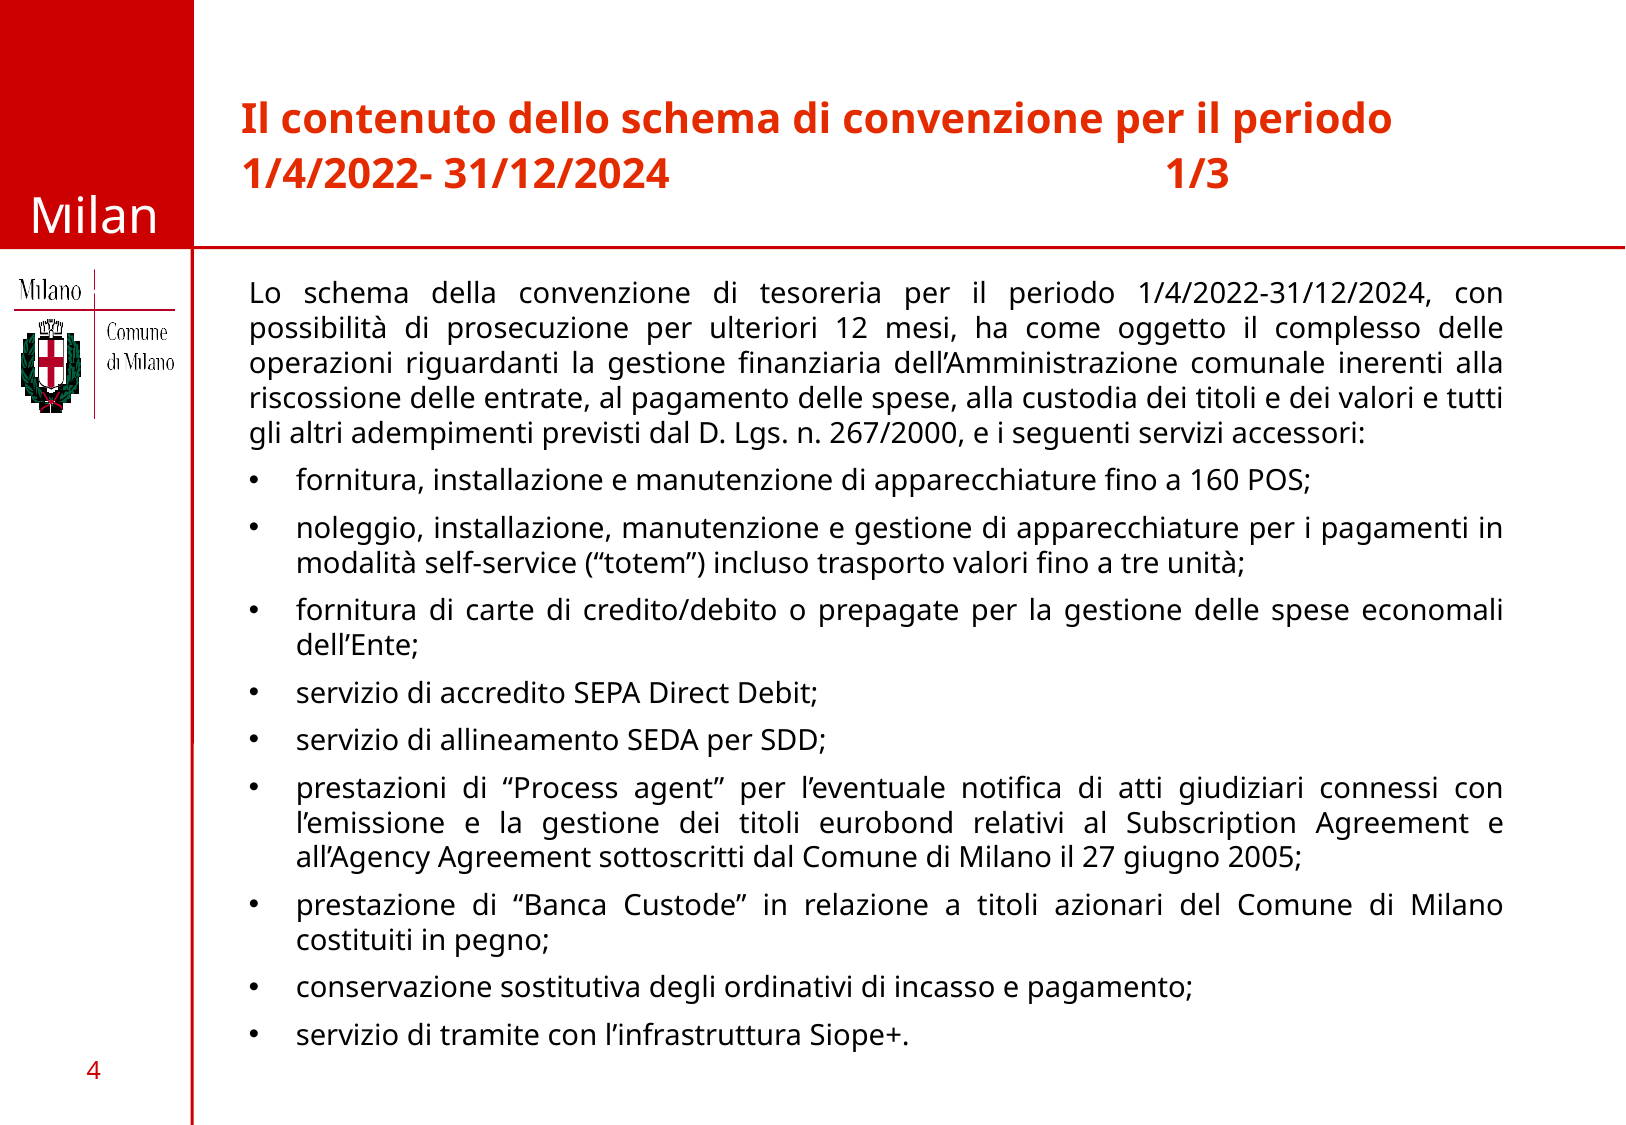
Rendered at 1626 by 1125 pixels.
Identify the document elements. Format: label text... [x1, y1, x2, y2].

text_box Il contenuto dello schema di convenzione per il periodo 1/4/2022- 31/12/2024 1/3 [226, 79, 1604, 204]
text_box Lo schema della convenzione di tesoreria per il periodo 1/4/2022-31/12/2024, con possibilità di prosecuzione per ulteriori 12 mesi, ha come oggetto il complesso delle operazioni riguardanti la gestione finanziaria dell’Amministrazione comunale inerenti alla riscossione delle entrate, al pagamento delle spese, alla custodia dei titoli e dei valori e tutti gli altri adempimenti previsti dal D. Lgs. n. 267/2000, e i seguenti servizi accessori: fornitura, installazione e manutenzione di apparecchiature fino a 160 POS; noleggio, installazione, manutenzione e gestione di apparecchiature per i pagamenti in modalità self-service (“totem”) incluso trasporto valori fino a tre unità; fornitura di carte di credito/debito o prepagate per la gestione delle spese economali dell’Ente; servizio di accredito SEPA Direct Debit; servizio di allineamento SEDA per SDD; prestazioni di “Process agent” per l’eventuale notifica di atti giudiziari connessi con l’emissione e la gestione dei titoli eurobond relativi al Subscription Agreement e all’Agency Agreement sottoscritti dal Comune di Milano il 27 giugno 2005; prestazione di “Banca Custode” in relazione a titoli azionari del Comune di Milano costituiti in pegno; conservazione sostitutiva degli ordinativi di incasso e pagamento; servizio di tramite con l’infrastruttura Siope+. [241, 266, 1513, 1125]
